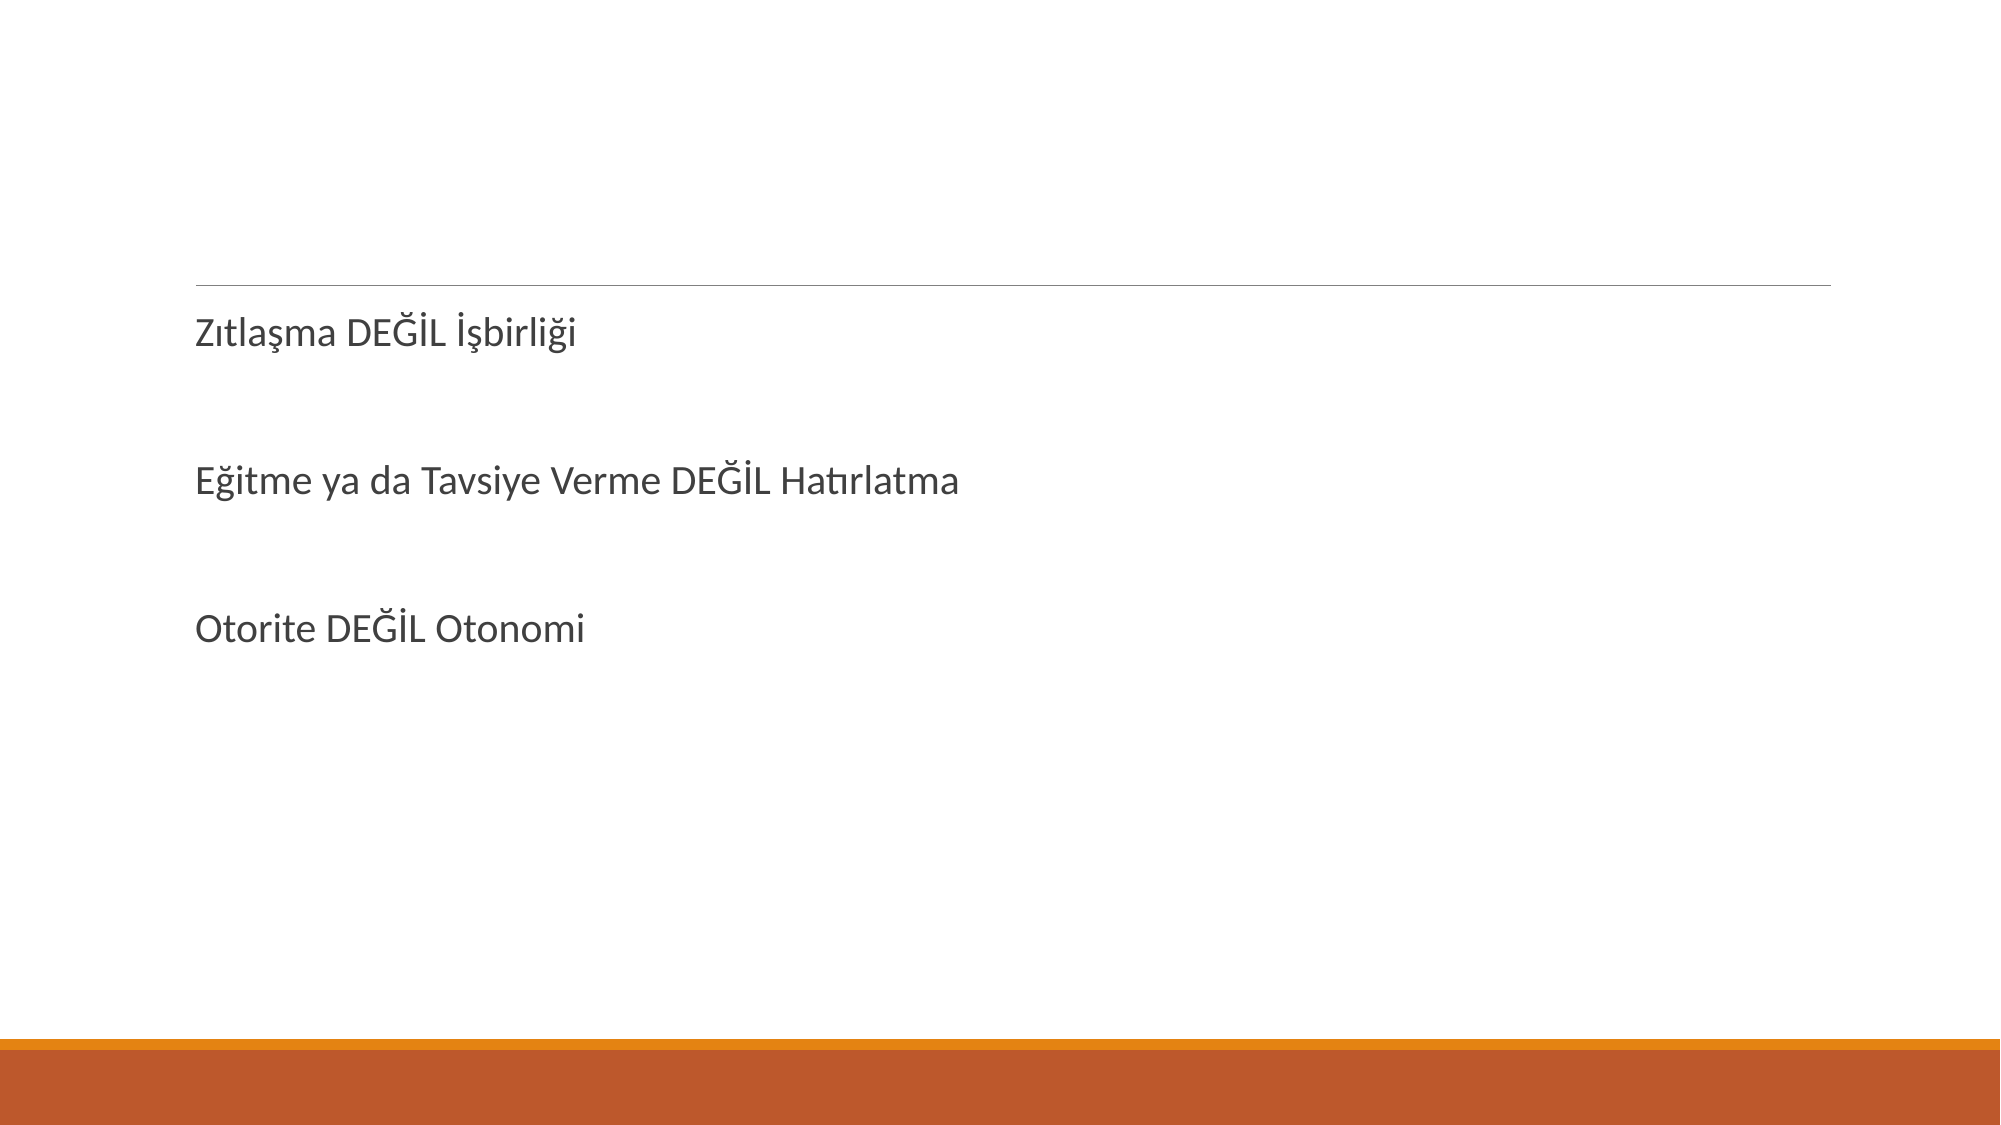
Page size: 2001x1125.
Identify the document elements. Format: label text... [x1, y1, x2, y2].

list Zıtlaşma DEĞİL İşbirliği Eğitme ya da Tavsiye Verme DEĞİL Hatırlatma Otorite DEĞİL Otonomi [180, 302, 1830, 963]
